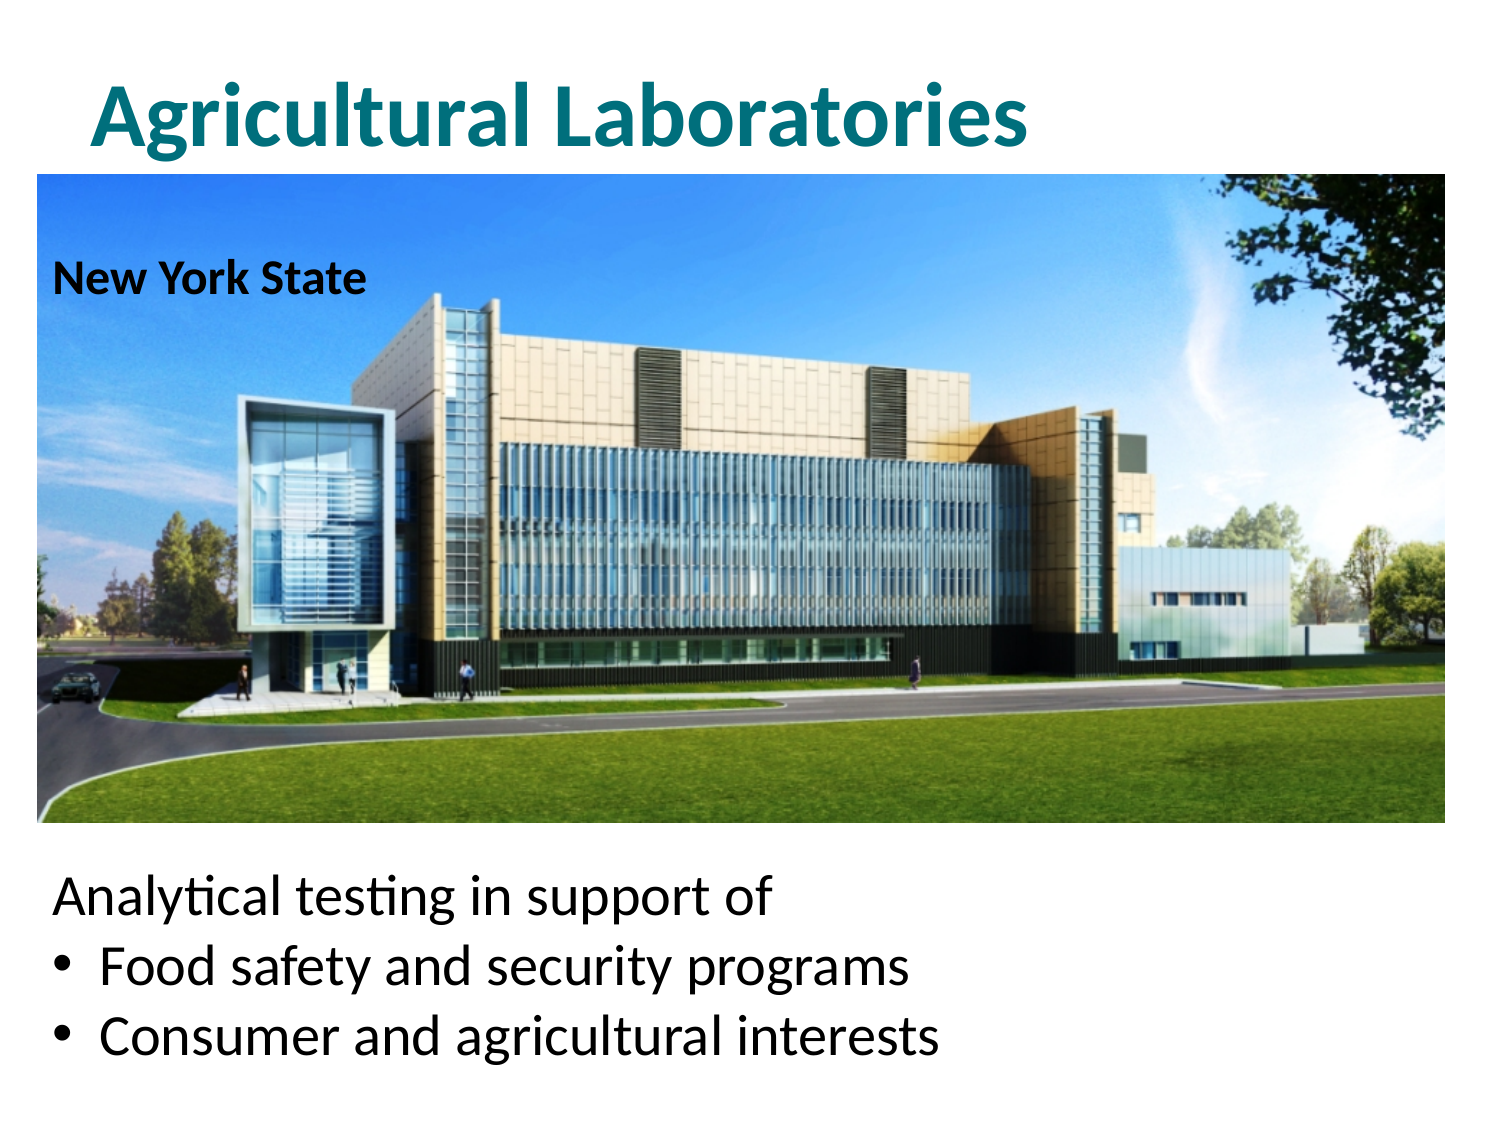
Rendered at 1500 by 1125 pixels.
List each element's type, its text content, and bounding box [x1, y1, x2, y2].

picture [37, 174, 1445, 823]
text_box Analytical testing in support of Food safety and security programs Consumer and agricultural interests [37, 849, 1438, 1075]
title Agricultural Laboratories [74, 44, 1426, 173]
